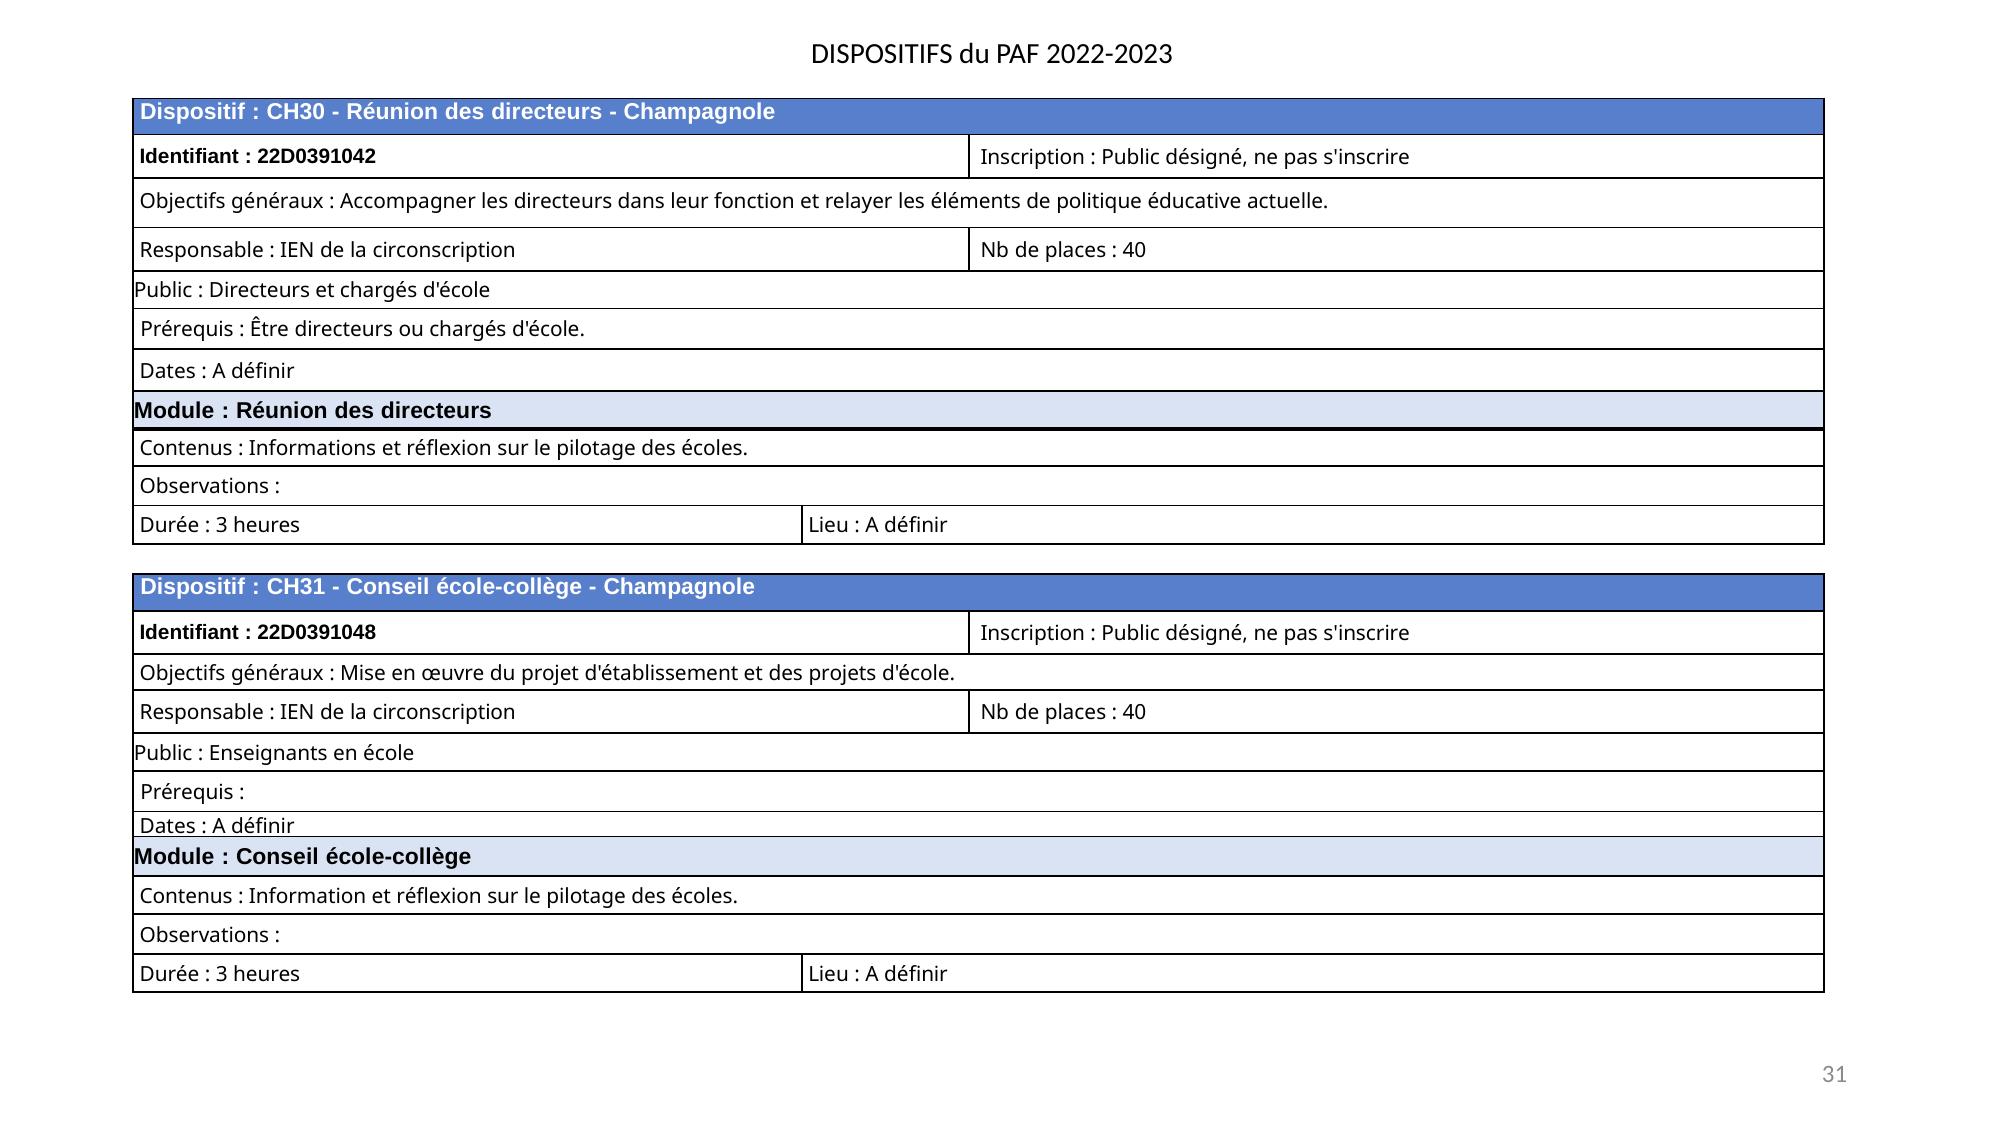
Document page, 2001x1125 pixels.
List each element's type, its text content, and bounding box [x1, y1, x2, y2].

table_cell Prérequis : Être directeurs ou chargés d'école. [134, 309, 1823, 348]
table_cell Inscription : Public désigné, ne pas s'inscrire [970, 135, 1823, 177]
table_cell Objectifs généraux : Accompagner les directeurs dans leur fonction et relayer les éléments de politique éducative actuelle. [134, 179, 1823, 227]
table_cell Nb de places : 40 [970, 691, 1823, 732]
table_cell Module : Conseil école-collège [134, 837, 1823, 875]
table_cell Inscription : Public désigné, ne pas s'inscrire [970, 612, 1823, 653]
table_cell Dates : A définir [134, 812, 1823, 836]
table_header Dispositif : CH30 - Réunion des directeurs - Champagnole [134, 99, 1823, 134]
text_box DISPOSITIFS du PAF 2022-2023 [796, 27, 1204, 78]
table_cell Durée : 3 heures [134, 506, 801, 543]
table_header Contenus : Information et réflexion sur le pilotage des écoles. [134, 877, 1823, 913]
table_cell Durée : 3 heures [134, 955, 801, 991]
table_cell Public : Directeurs et chargés d'école [134, 272, 1823, 308]
table_cell Observations : [134, 915, 1823, 953]
table_cell Module : Réunion des directeurs [134, 392, 1823, 427]
table_cell Lieu : A définir [803, 955, 1823, 991]
table_cell Responsable : IEN de la circonscription [134, 228, 968, 270]
table_cell Prérequis : [134, 772, 1823, 811]
table_cell Lieu : A définir [803, 506, 1823, 543]
table_cell Nb de places : 40 [970, 228, 1823, 270]
table_header Contenus : Informations et réflexion sur le pilotage des écoles. [134, 429, 1823, 465]
table_cell Identifiant : 22D0391048 [134, 612, 968, 653]
table_cell Responsable : IEN de la circonscription [134, 691, 968, 732]
table_cell Identifiant : 22D0391042 [134, 135, 968, 177]
table_header Dispositif : CH31 - Conseil école-collège - Champagnole [134, 575, 1823, 610]
table_cell Public : Enseignants en école [134, 734, 1823, 770]
table_cell Observations : [134, 467, 1823, 505]
slide_number 31 [1412, 1042, 1863, 1103]
table_cell Dates : A définir [134, 350, 1823, 390]
table_cell Objectifs généraux : Mise en œuvre du projet d'établissement et des projets d'école. [134, 655, 1823, 689]
